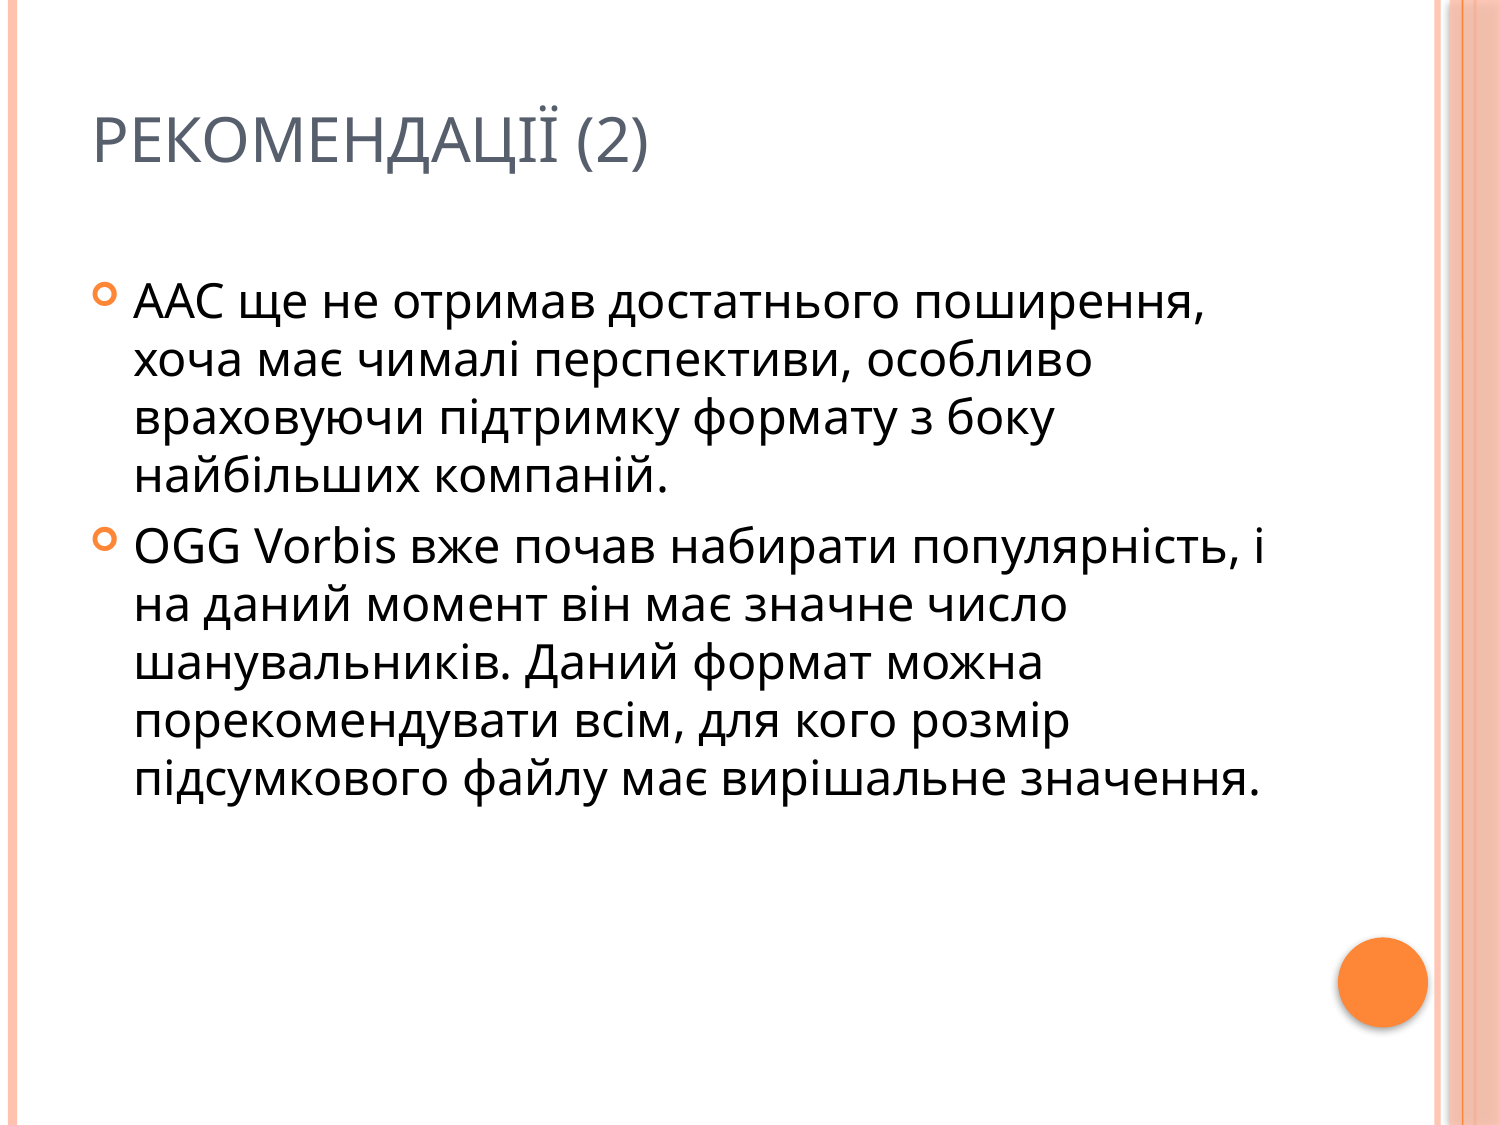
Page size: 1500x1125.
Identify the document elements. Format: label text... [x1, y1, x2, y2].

list AAC ще не отримав достатнього поширення, хоча має чималі перспективи, особливо враховуючи підтримку формату з боку найбільших компаній. OGG Vorbis вже почав набирати популярність, і на даний момент він має значне число шанувальників. Даний формат можна порекомендувати всім, для кого розмір підсумкового файлу має вирішальне значення. [75, 262, 1300, 858]
title Рекомендації (2) [76, 66, 1302, 183]
